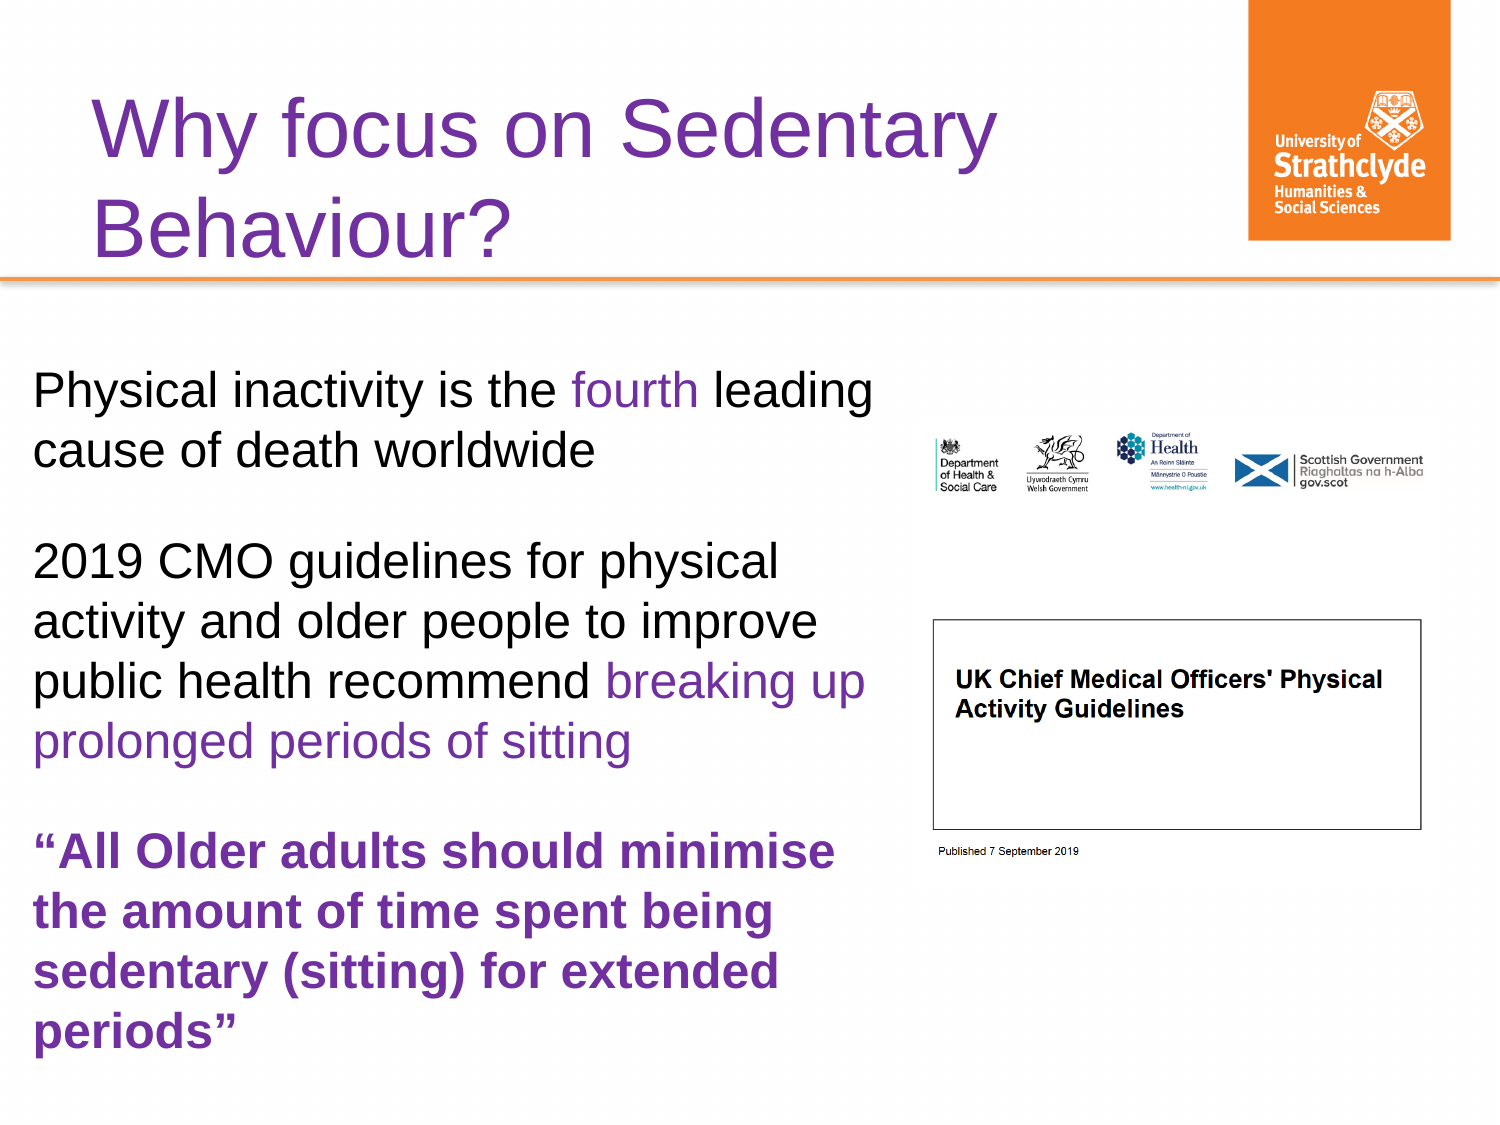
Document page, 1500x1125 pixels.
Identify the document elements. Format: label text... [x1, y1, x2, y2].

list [918, 420, 1439, 888]
list Physical inactivity is the fourth leading cause of death worldwide 2019 CMO guidelines for physical activity and older people to improve public health recommend breaking up prolonged periods of sitting “All Older adults should minimise the amount of time spent being sedentary (sitting) for extended periods” [17, 349, 916, 1093]
picture [0, 0, 1500, 277]
picture [0, 281, 1500, 1125]
title Why focus on Sedentary Behaviour? [76, 66, 1427, 254]
